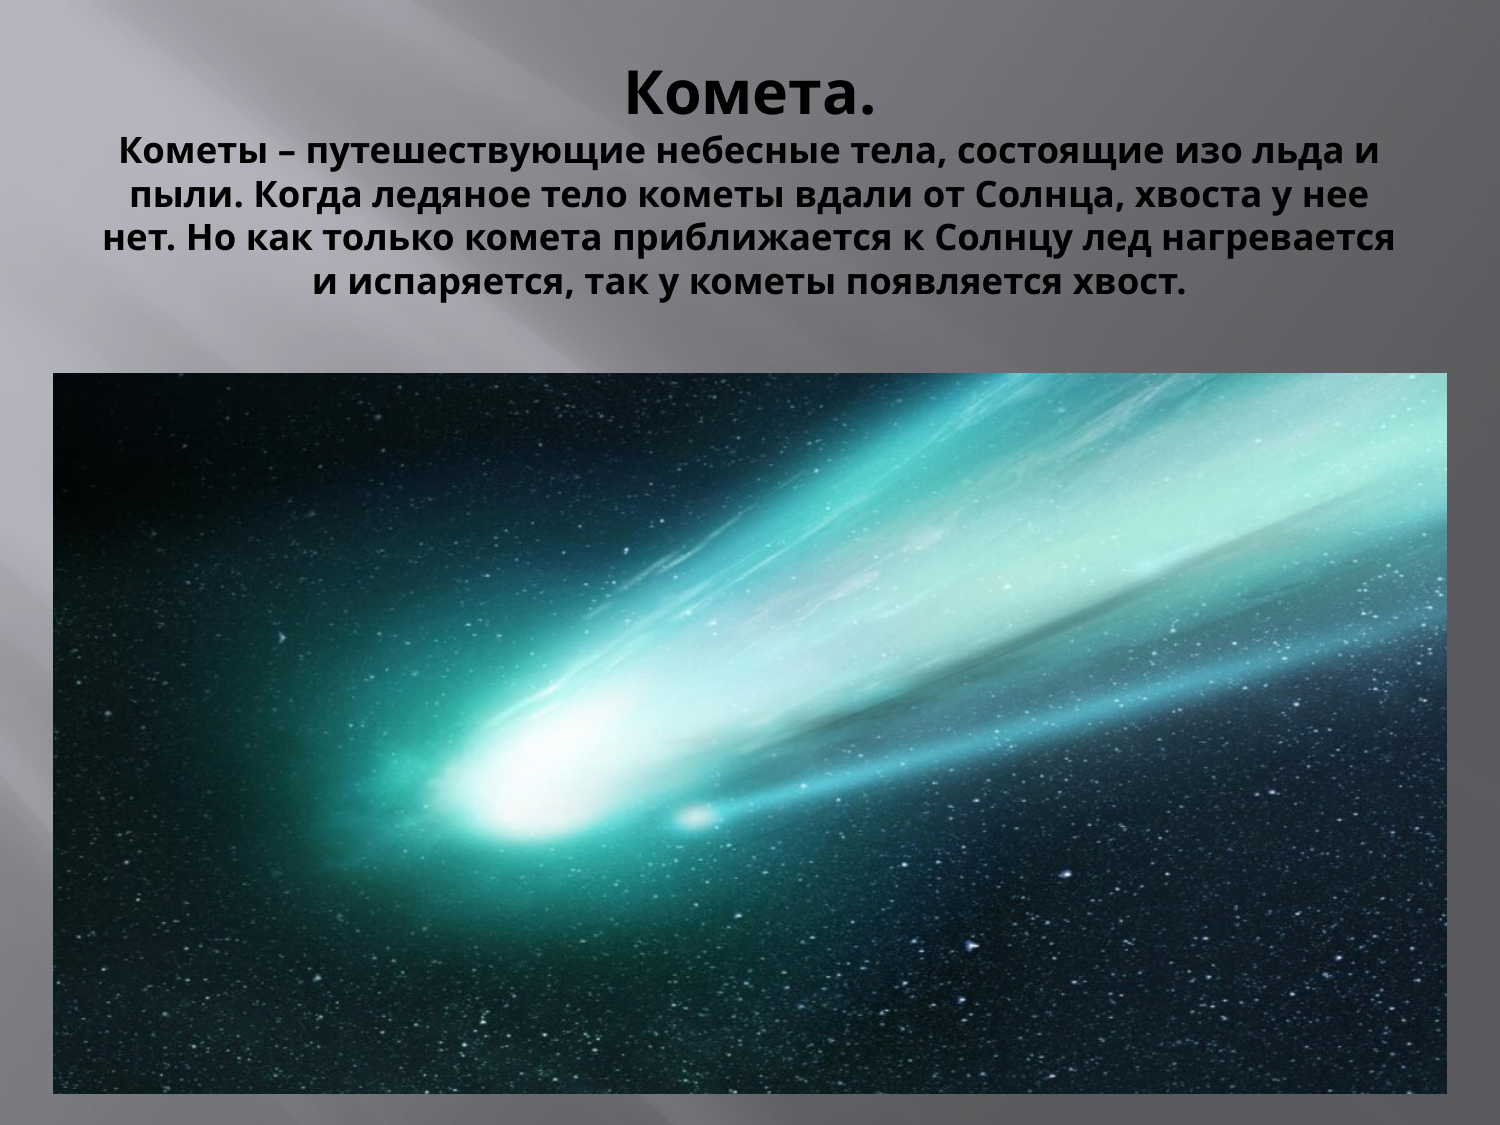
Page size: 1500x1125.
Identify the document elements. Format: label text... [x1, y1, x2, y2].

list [52, 373, 1448, 1095]
title Комета. Кометы – путешествующие небесные тела, состоящие изо льда и пыли. Когда ледяное тело кометы вдали от Солнца, хвоста у нее нет. Но как только комета приближается к Солнцу лед нагревается и испаряется, так у кометы появляется хвост. [75, 45, 1425, 362]
